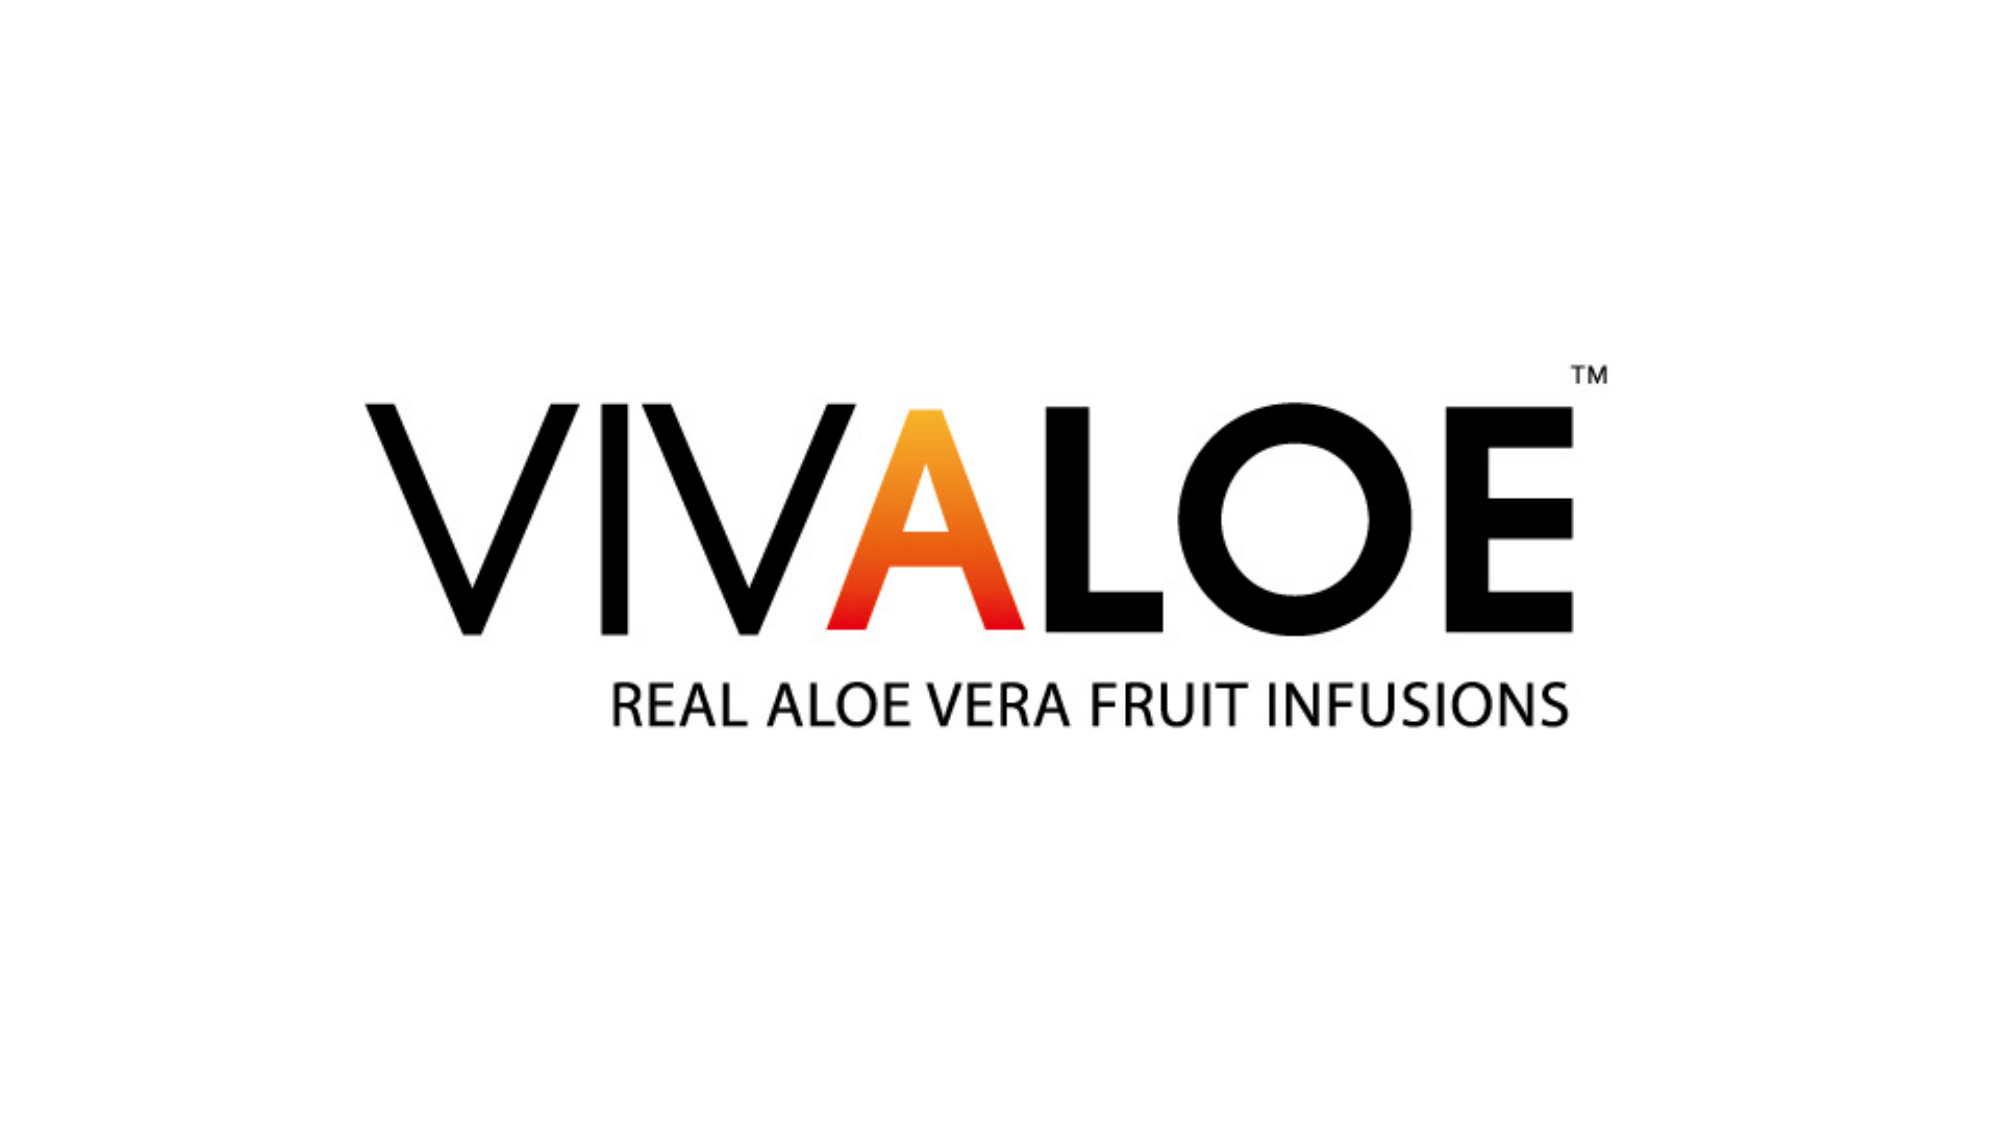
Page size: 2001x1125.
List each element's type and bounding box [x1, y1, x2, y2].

picture [278, 211, 1722, 914]
